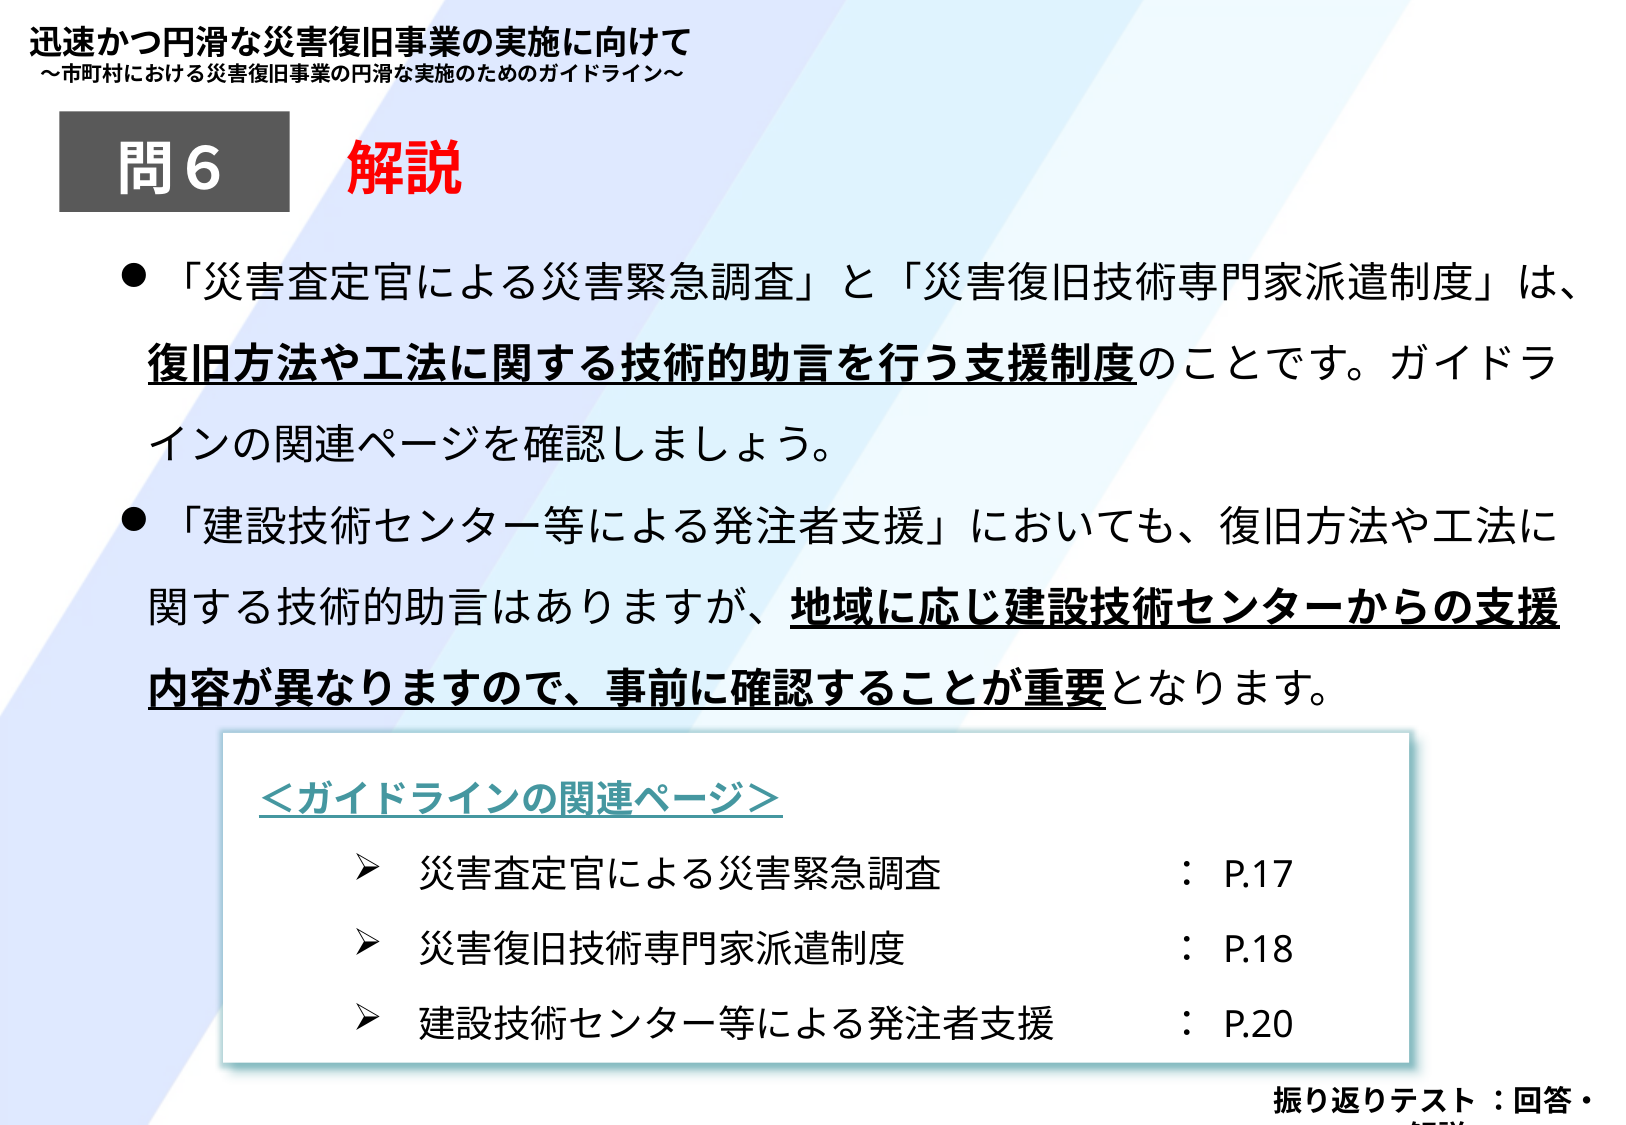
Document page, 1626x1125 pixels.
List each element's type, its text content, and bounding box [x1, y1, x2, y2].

text_box 迅速かつ円滑な災害復旧事業の実施に向けて ～市町村における災害復旧事業の円滑な実施のためのガイドライン～ [0, 13, 725, 94]
text_box 問６ [59, 111, 290, 212]
text_box 振り返りテスト ：回答・解説 [1249, 1074, 1625, 1125]
text_box ＜ガイドラインの関連ページ＞ 災害査定官による災害緊急調査 ： P.17 災害復旧技術専門家派遣制度 ： P.18 建設技術センター等による発注者支援 ： P.20 [223, 732, 1410, 1063]
text_box 「災害査定官による災害緊急調査」と「災害復旧技術専門家派遣制度」は、復旧方法や工法に関する技術的助言を行う支援制度のことです。ガイドラインの関連ページを確認しましょう。 「建設技術センター等による発注者支援」においても、復旧方法や工法に関する技術的助言はありますが、地域に応じ建設技術センターからの支援内容が異なりますので、事前に確認することが重要となります。 [59, 212, 1578, 723]
text_box 解説 [290, 111, 520, 212]
